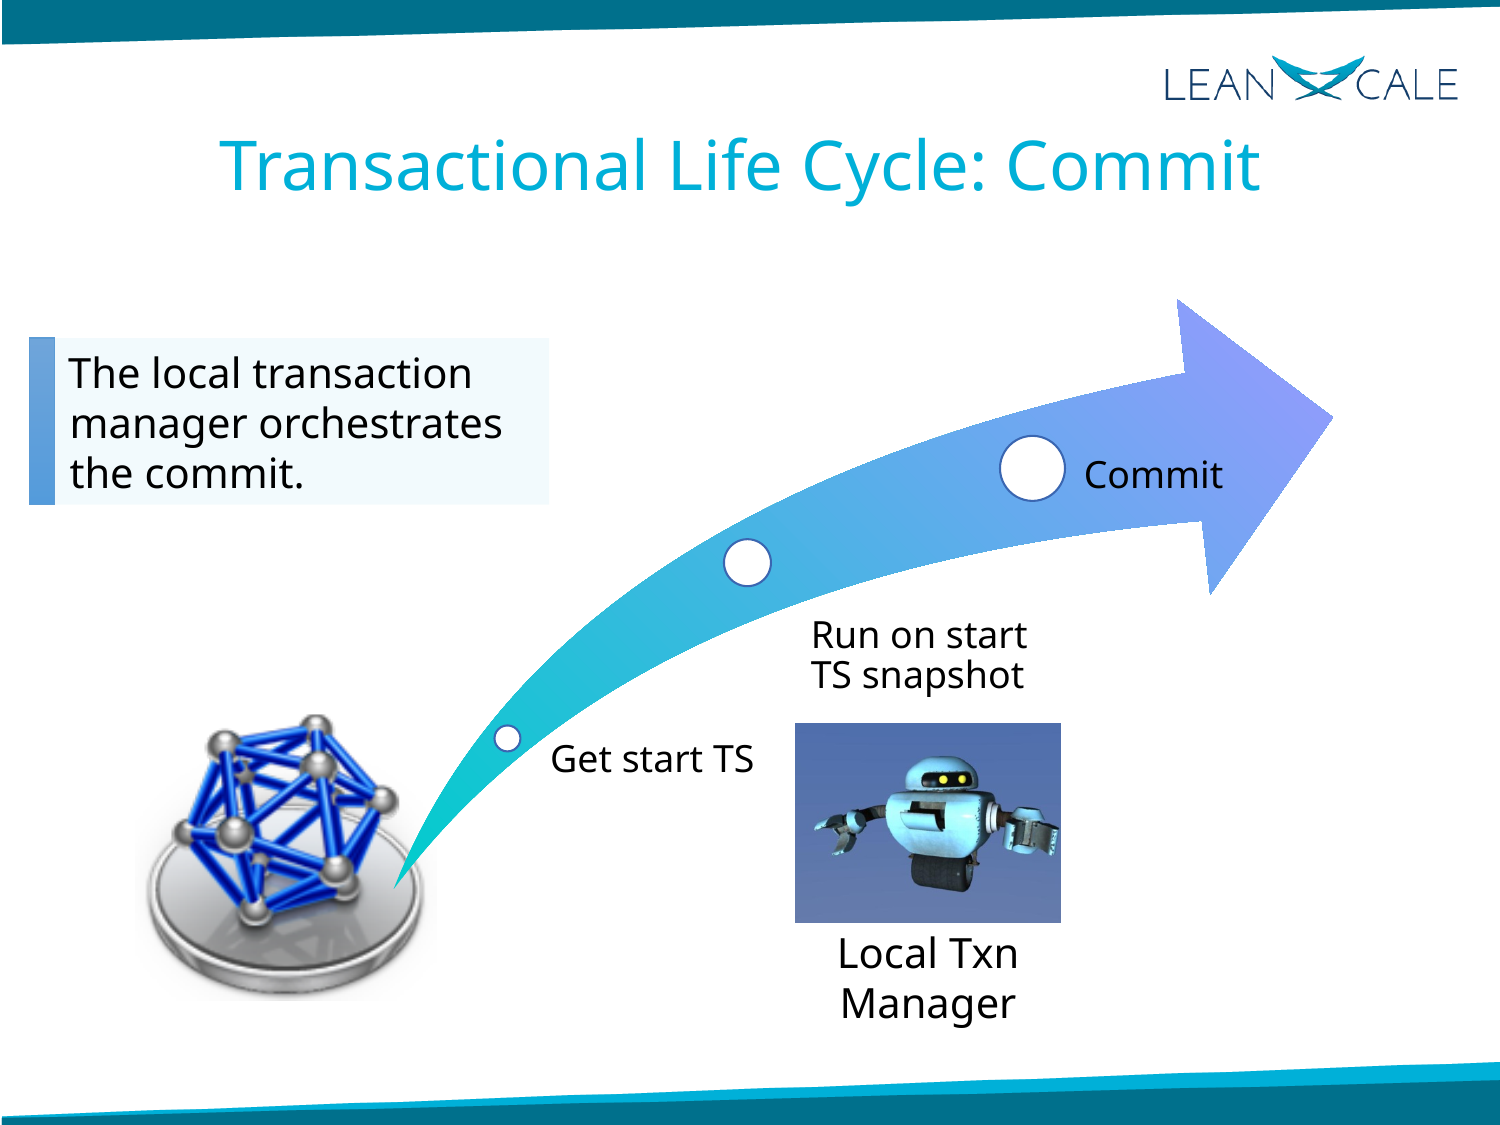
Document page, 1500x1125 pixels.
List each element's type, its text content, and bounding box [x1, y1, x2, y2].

text_box Local Txn Manager [817, 932, 1039, 1035]
text_box The local transaction manager orchestrates the commit. [55, 338, 388, 505]
title Transactional Life Cycle: Commit [103, 59, 1397, 278]
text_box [393, 299, 1334, 890]
picture [0, 0, 1500, 1125]
text_box [29, 338, 55, 505]
